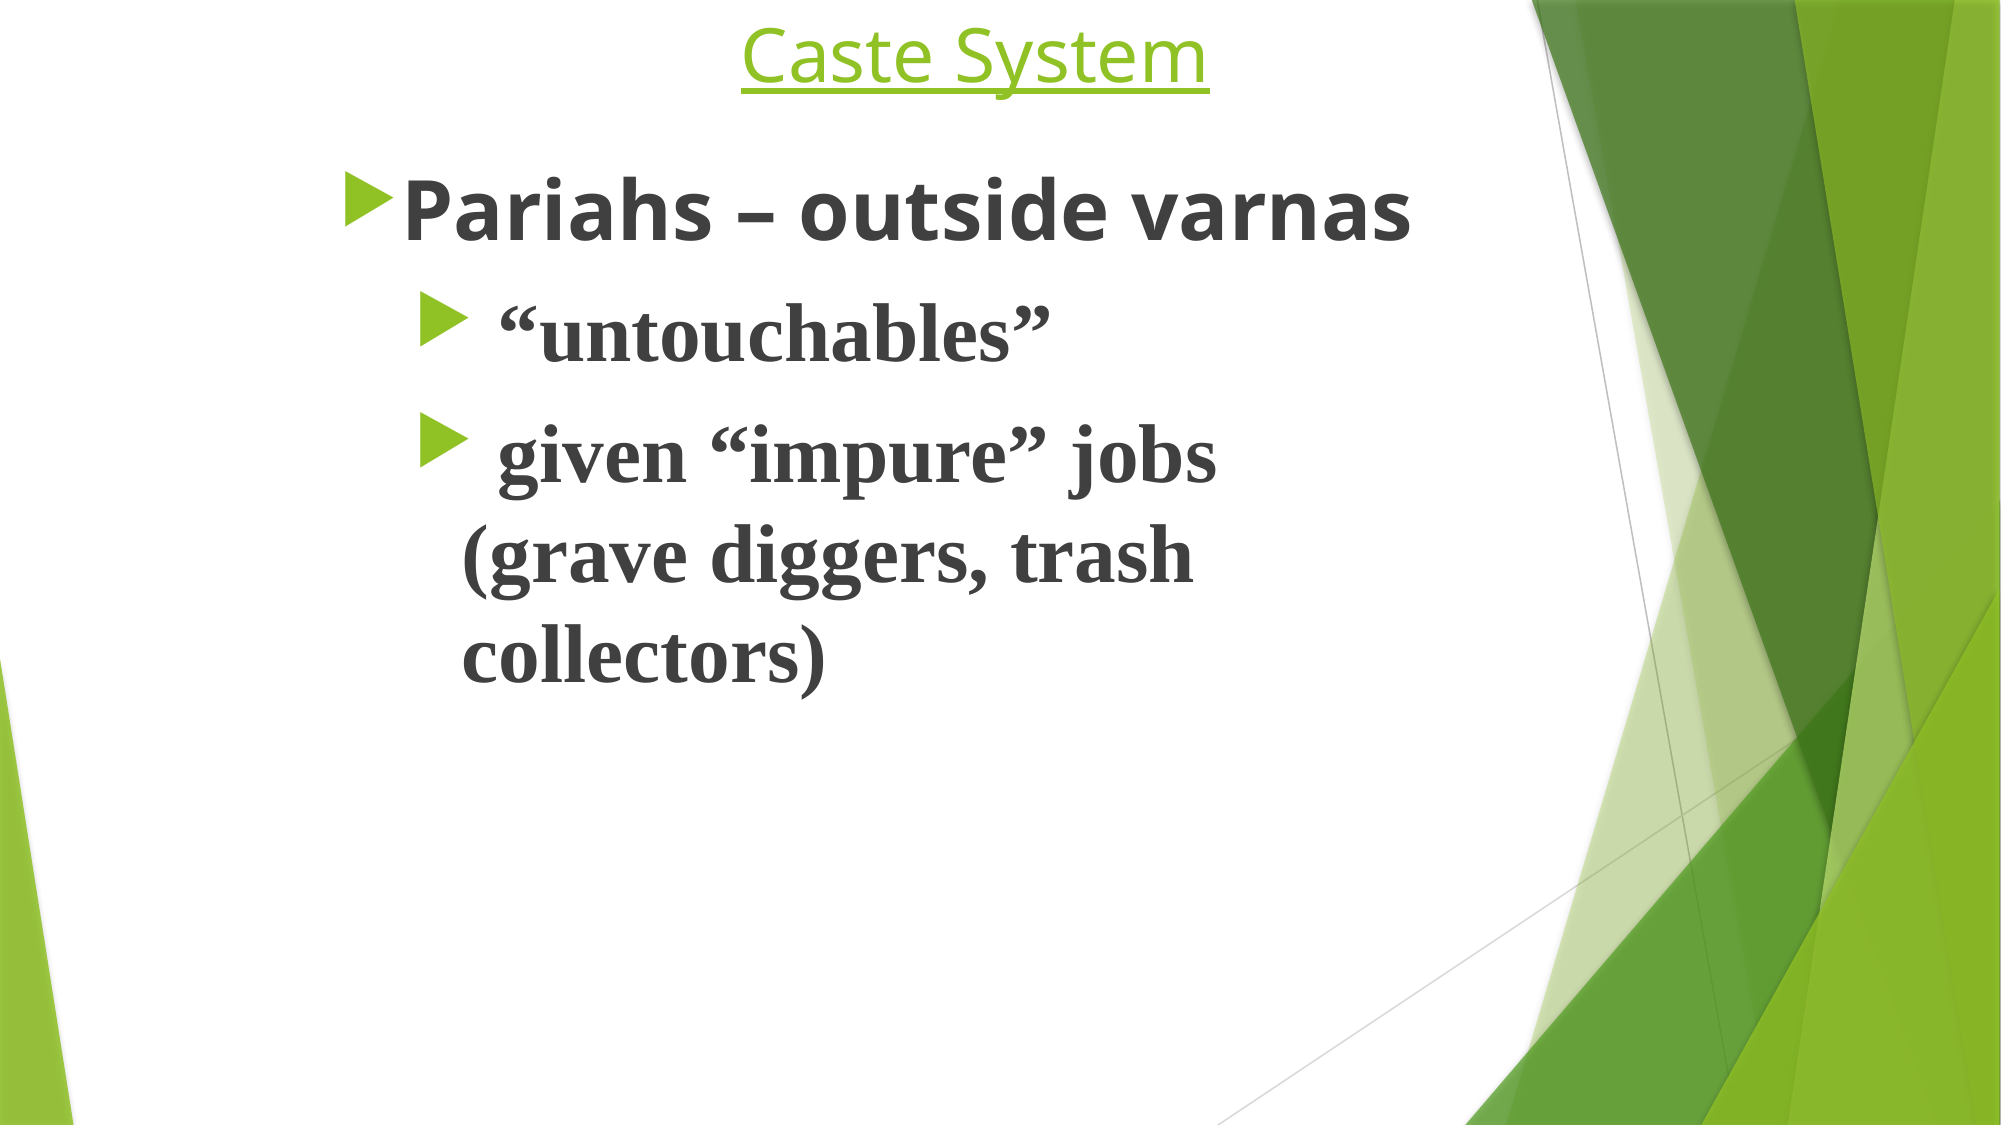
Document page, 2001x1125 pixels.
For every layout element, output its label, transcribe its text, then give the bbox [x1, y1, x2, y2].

title Caste System [399, 0, 1225, 138]
list Pariahs – outside varnas “untouchables” given “impure” jobs (grave diggers, trash collectors) [324, 149, 1450, 875]
